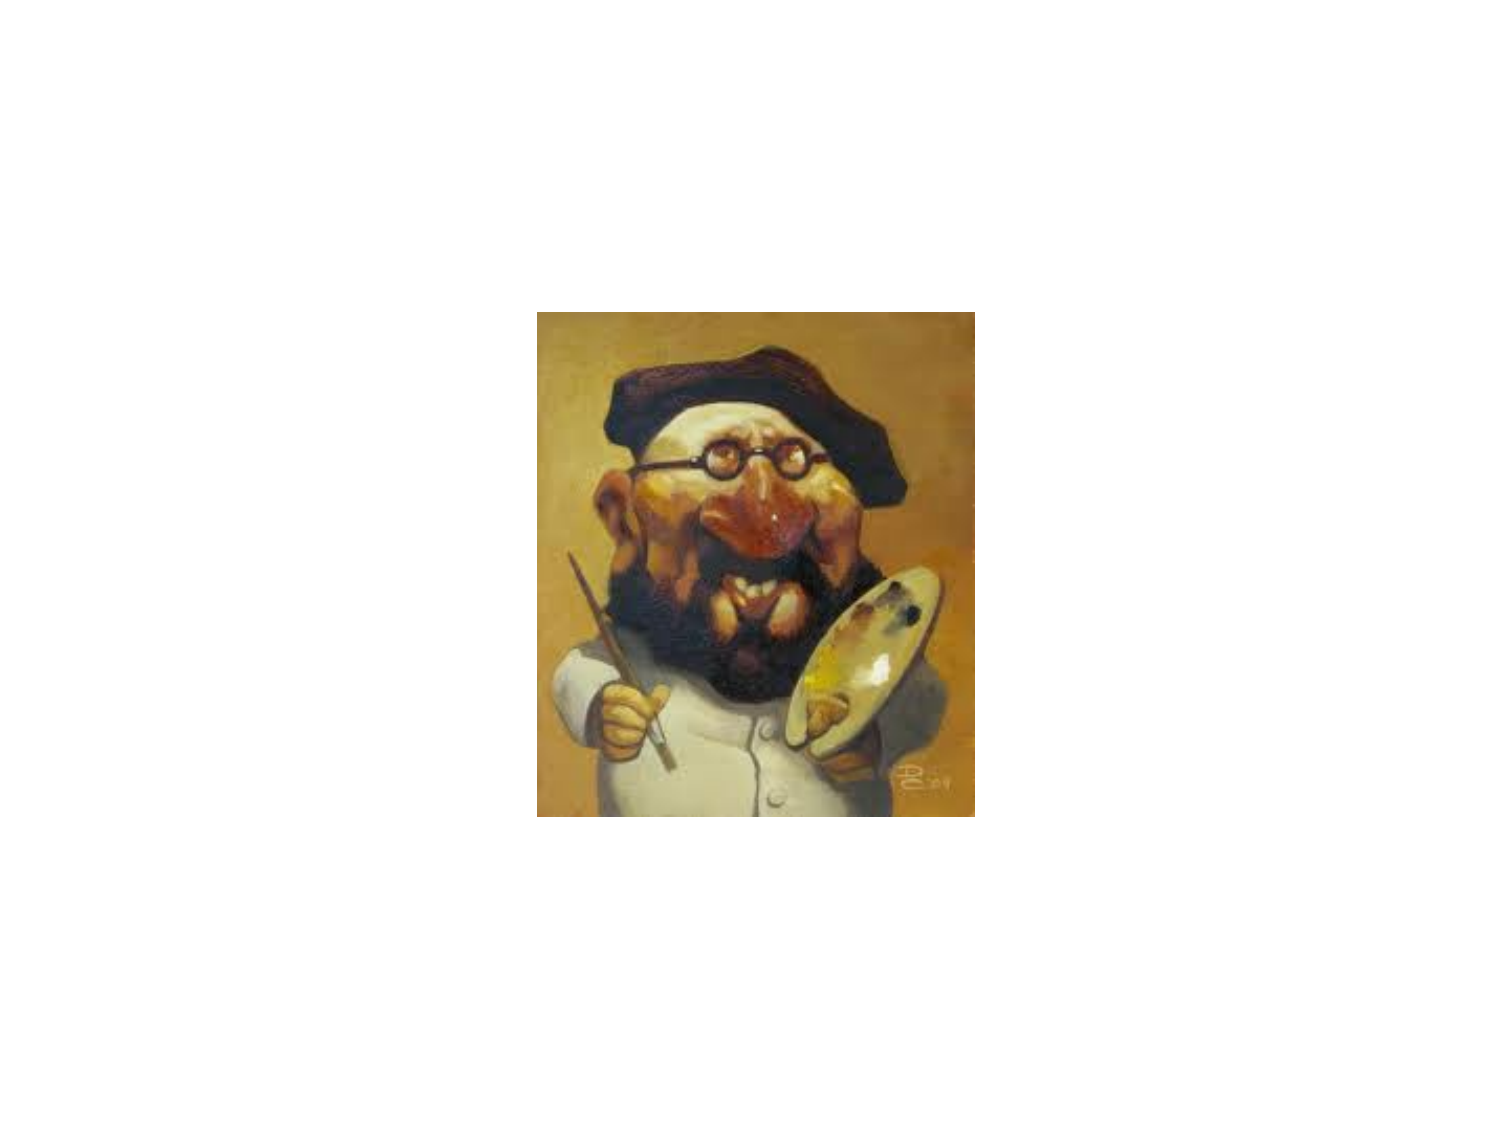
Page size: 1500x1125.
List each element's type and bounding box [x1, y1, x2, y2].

picture [537, 312, 976, 818]
